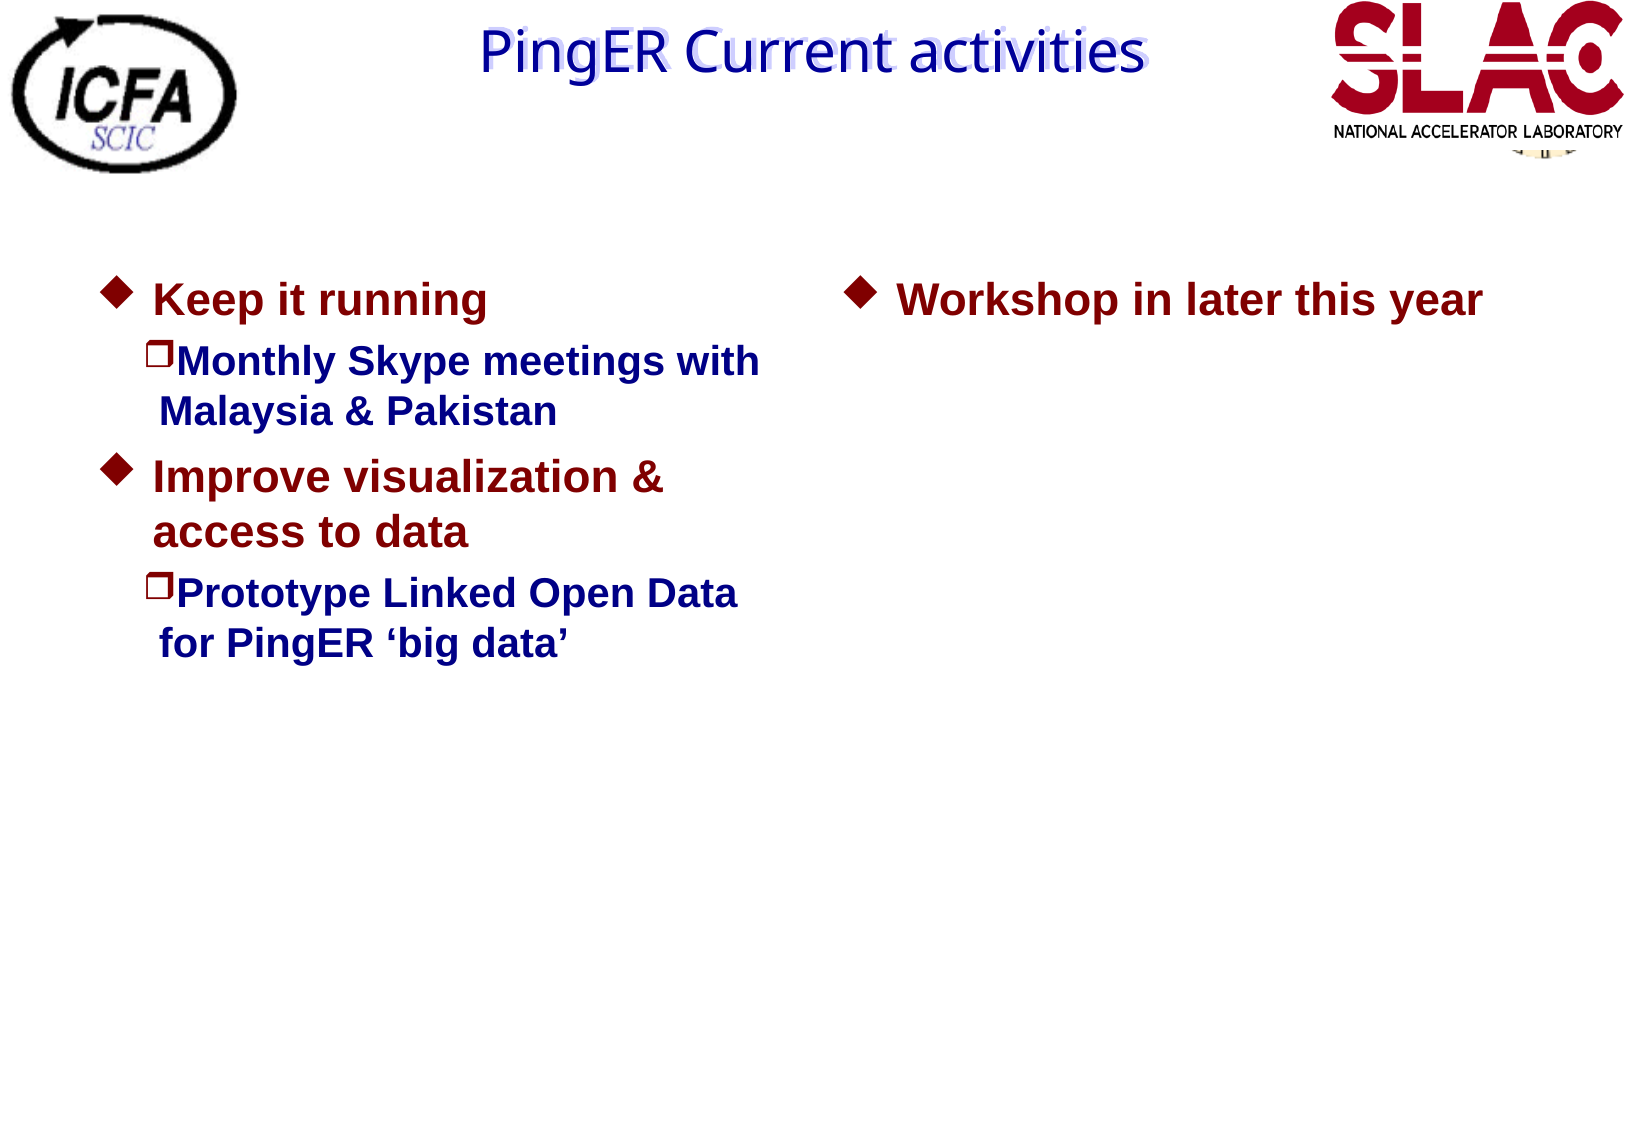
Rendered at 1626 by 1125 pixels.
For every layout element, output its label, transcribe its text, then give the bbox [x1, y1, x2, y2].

title PingER Current activities [0, 0, 1329, 114]
picture [1331, 0, 1625, 161]
picture [0, 114, 250, 181]
list Keep it running Monthly Skype meetings with Malaysia & Pakistan Improve visualization & access to data Prototype Linked Open Data for PingER ‘big data’ [79, 260, 802, 1007]
list Workshop in later this year [823, 260, 1546, 1007]
